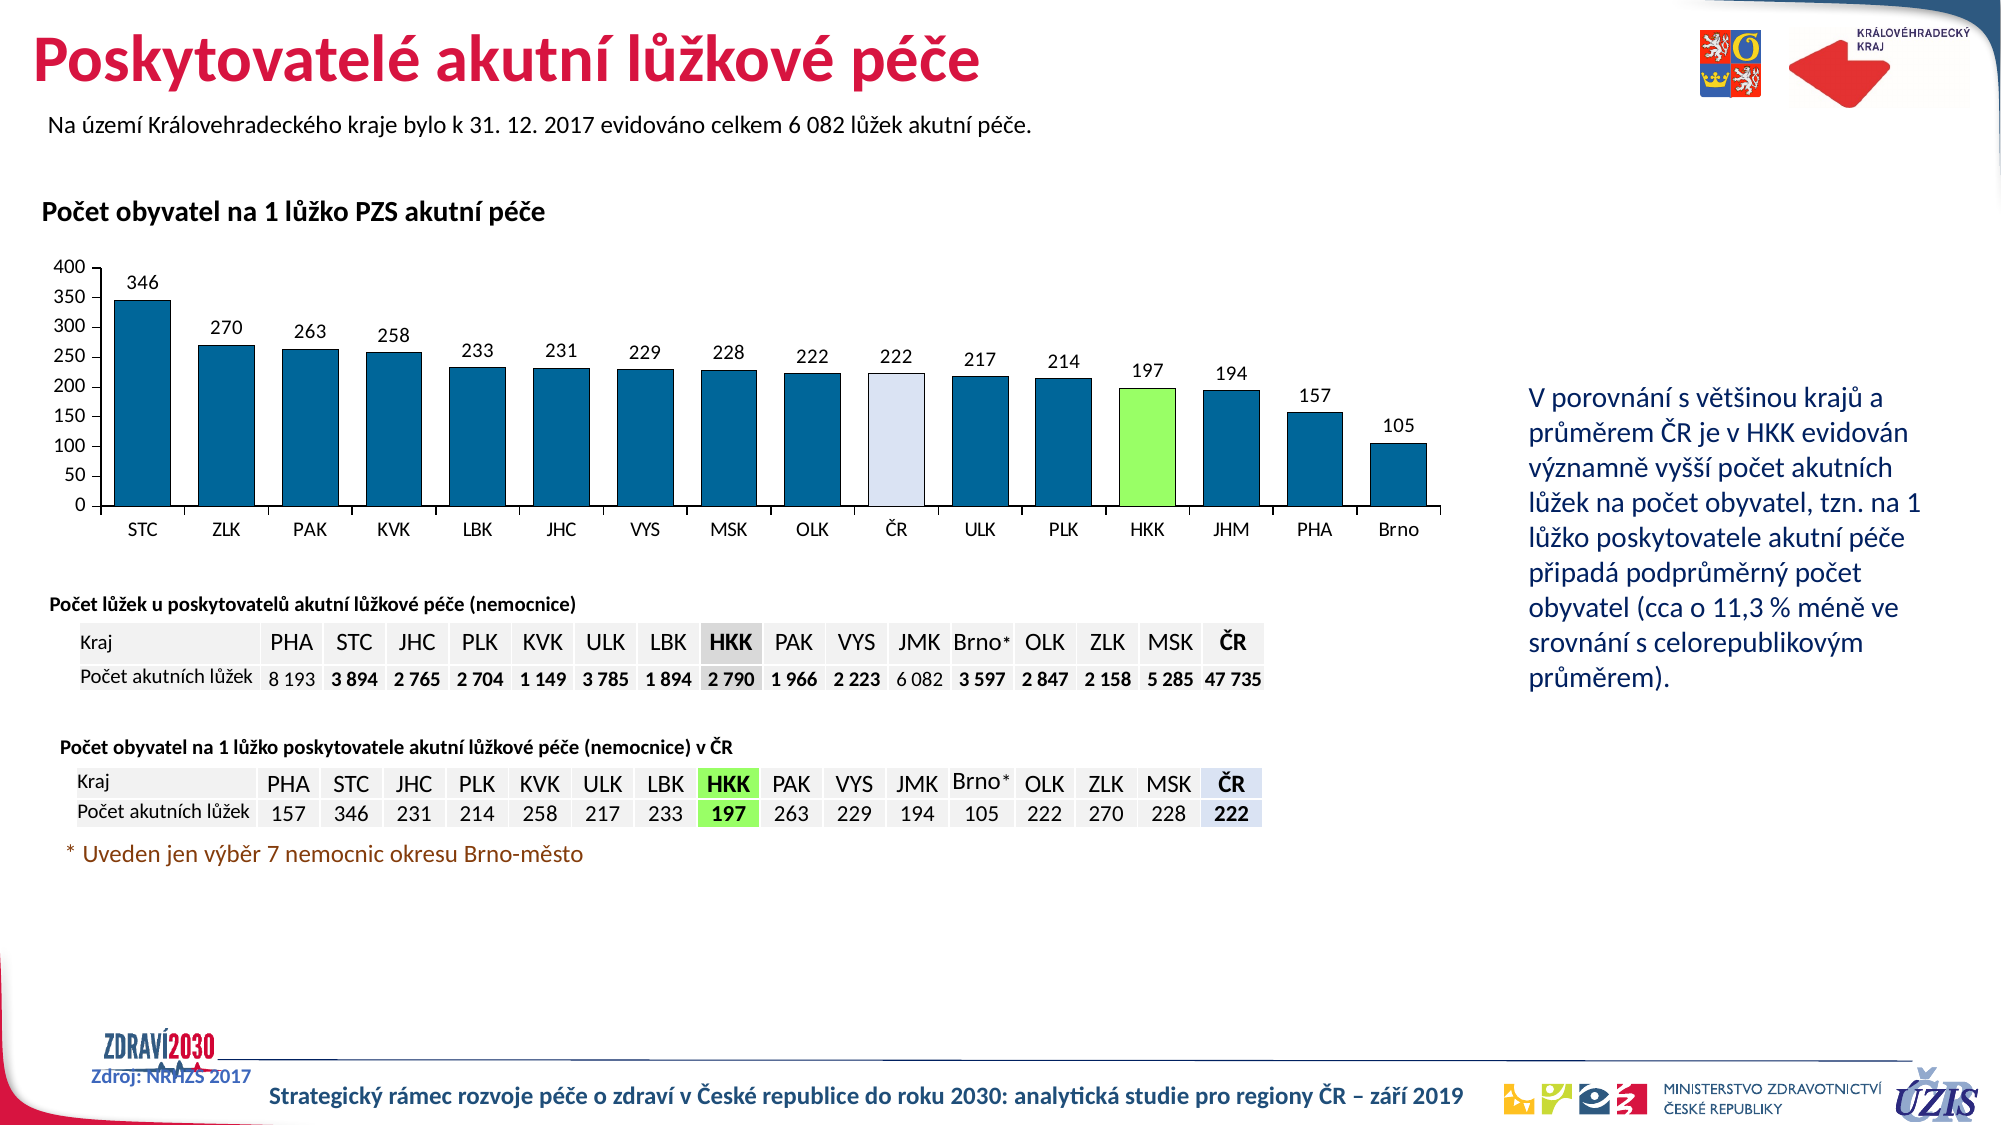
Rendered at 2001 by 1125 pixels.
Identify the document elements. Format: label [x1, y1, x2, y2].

table_cell [384, 800, 445, 827]
table_header [1015, 623, 1076, 664]
text_box [1513, 345, 1959, 727]
table_header [698, 768, 759, 798]
table_cell [826, 666, 887, 690]
table_header [1140, 623, 1201, 664]
chart [24, 251, 1470, 548]
table_cell [635, 800, 696, 827]
table_header [1203, 623, 1264, 664]
text_box [34, 582, 808, 623]
table_header [638, 623, 699, 664]
table_cell [1203, 666, 1264, 690]
table_cell [764, 666, 825, 690]
text_box [24, 104, 1384, 235]
table_cell [638, 666, 699, 690]
table_header [575, 623, 636, 664]
table_cell [324, 666, 385, 690]
table_cell [761, 800, 822, 827]
table_header [1076, 768, 1137, 798]
table_header [1201, 768, 1262, 798]
table_cell [512, 666, 573, 690]
table_cell [1201, 800, 1262, 827]
table_cell [1077, 666, 1138, 690]
table_header [1138, 768, 1200, 798]
table_header [826, 623, 887, 664]
table_header [450, 623, 511, 664]
table_header [950, 768, 1014, 798]
table_cell [77, 800, 256, 827]
table_header [384, 768, 445, 798]
table_cell [321, 800, 382, 827]
table_header [258, 768, 319, 798]
table_header [261, 623, 322, 664]
table_header [447, 768, 508, 798]
text_box [49, 830, 800, 875]
table_header [824, 768, 885, 798]
text_box [76, 1054, 933, 1095]
table_cell [887, 800, 948, 827]
table_cell [572, 800, 633, 827]
table_cell [509, 800, 571, 827]
table_cell [387, 666, 448, 690]
table_cell [258, 800, 319, 827]
table_cell [1076, 800, 1137, 827]
table_header [324, 623, 385, 664]
table_cell [1016, 800, 1074, 827]
table_header [1016, 768, 1074, 798]
table_header [387, 623, 448, 664]
picture [1789, 27, 1970, 108]
table_header [764, 623, 825, 664]
table_cell [1138, 800, 1200, 827]
table_cell [701, 666, 762, 690]
table_cell [889, 666, 950, 690]
table_header [321, 768, 382, 798]
table_cell [80, 666, 260, 690]
table_header [1077, 623, 1138, 664]
table_cell [261, 666, 322, 690]
table_header [761, 768, 822, 798]
table_cell [1015, 666, 1076, 690]
table_cell [952, 666, 1013, 690]
table_header [701, 623, 762, 664]
picture [1744, 30, 1761, 98]
table_header [77, 768, 256, 798]
table_header [512, 623, 573, 664]
table_cell [950, 800, 1014, 827]
table_cell [698, 800, 759, 827]
table_cell [1140, 666, 1201, 690]
table_cell [575, 666, 636, 690]
table_cell [824, 800, 885, 827]
table_header [889, 623, 950, 664]
text_box [45, 726, 992, 767]
picture [94, 1028, 223, 1054]
title [18, 16, 1744, 120]
table_header [952, 623, 1013, 664]
table_header [572, 768, 633, 798]
table_header [509, 768, 571, 798]
table_cell [450, 666, 511, 690]
table_header [635, 768, 696, 798]
table_header [80, 623, 260, 664]
table_header [887, 768, 948, 798]
table_cell [447, 800, 508, 827]
